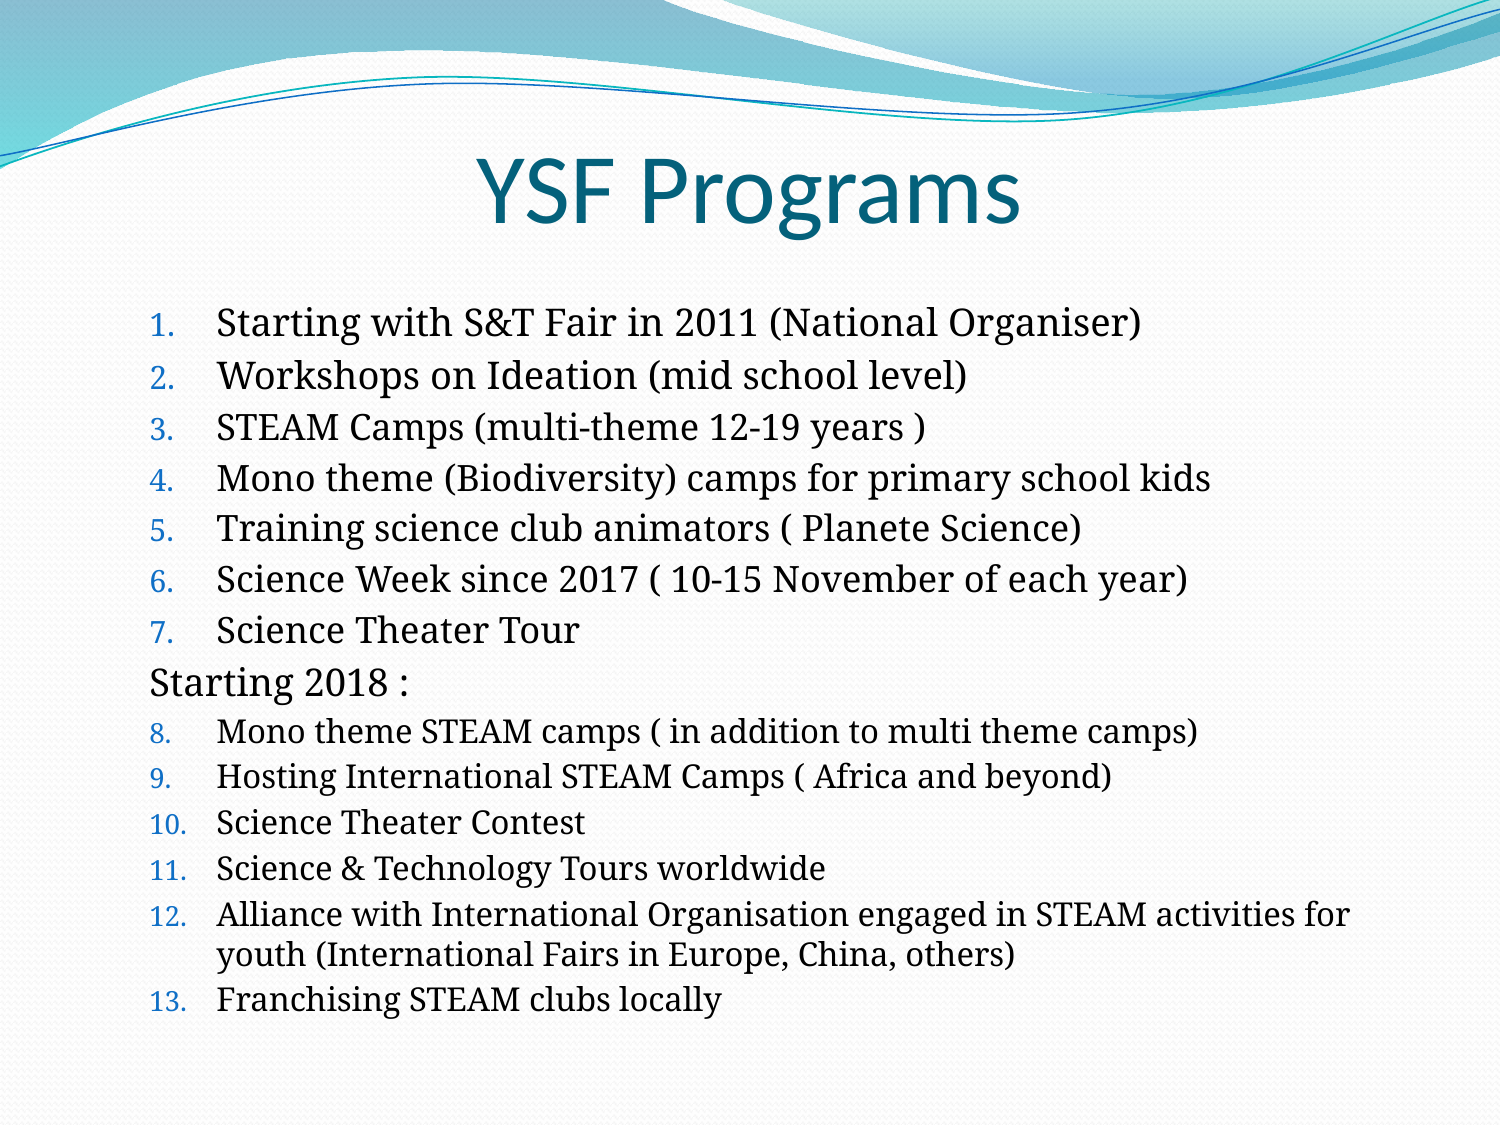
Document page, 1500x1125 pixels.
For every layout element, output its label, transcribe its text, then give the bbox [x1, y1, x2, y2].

list Starting with S&T Fair in 2011 (National Organiser) Workshops on Ideation (mid school level) STEAM Camps (multi-theme 12-19 years ) Mono theme (Biodiversity) camps for primary school kids Training science club animators ( Planete Science) Science Week since 2017 ( 10-15 November of each year) Science Theater Tour Starting 2018 : Mono theme STEAM camps ( in addition to multi theme camps) Hosting International STEAM Camps ( Africa and beyond) Science Theater Contest Science & Technology Tours worldwide Alliance with International Organisation engaged in STEAM activities for youth (International Fairs in Europe, China, others) Franchising STEAM clubs locally [76, 290, 1427, 1038]
title YSF Programs [75, 115, 1425, 244]
